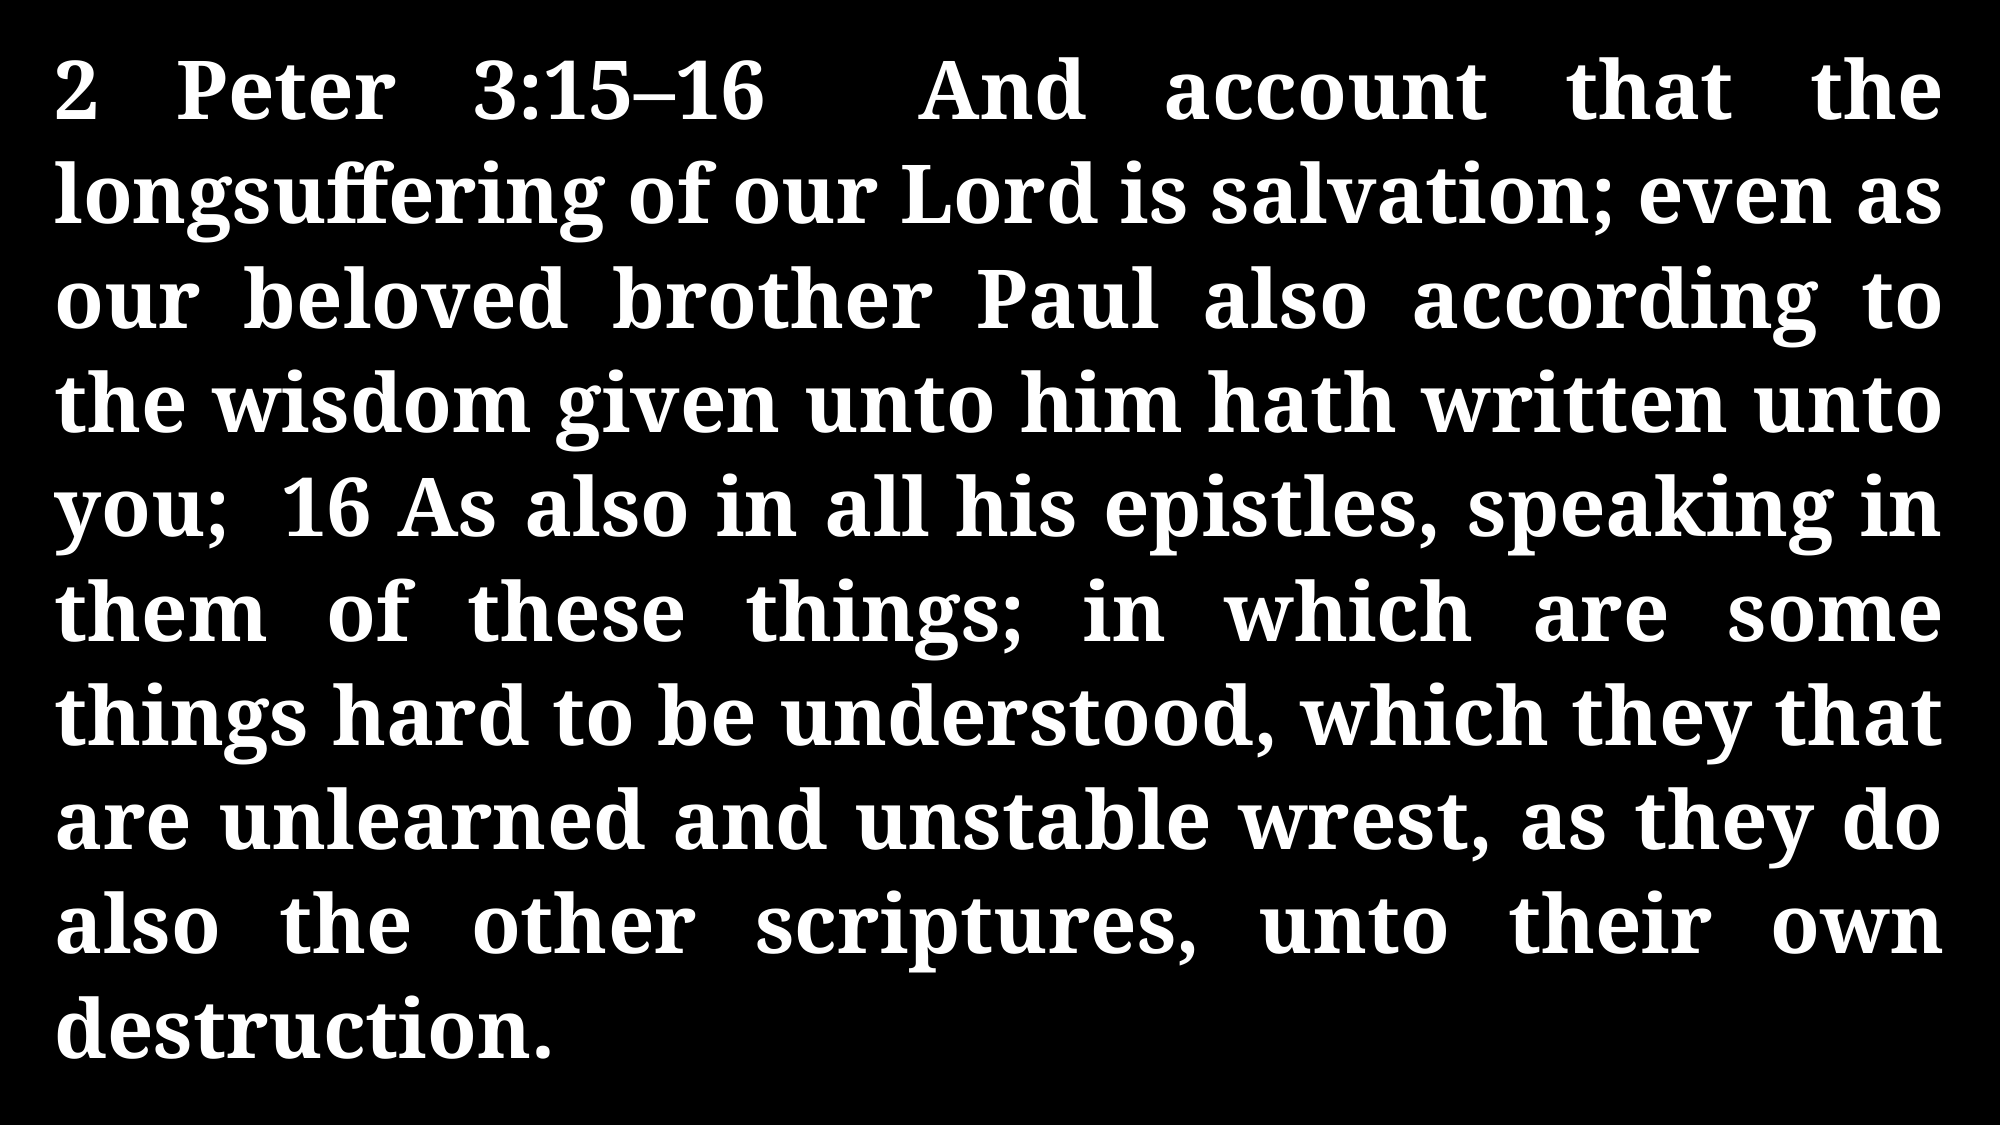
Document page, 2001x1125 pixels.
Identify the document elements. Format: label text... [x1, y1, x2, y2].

text_box 2 Peter 3:15–16 And account that the longsuffering of our Lord is salvation; even as our beloved brother Paul also according to the wisdom given unto him hath written unto you; 16 As also in all his epistles, speaking in them of these things; in which are some things hard to be understood, which they that are unlearned and unstable wrest, as they do also the other scriptures, unto their own destruction. [39, 24, 1961, 1082]
